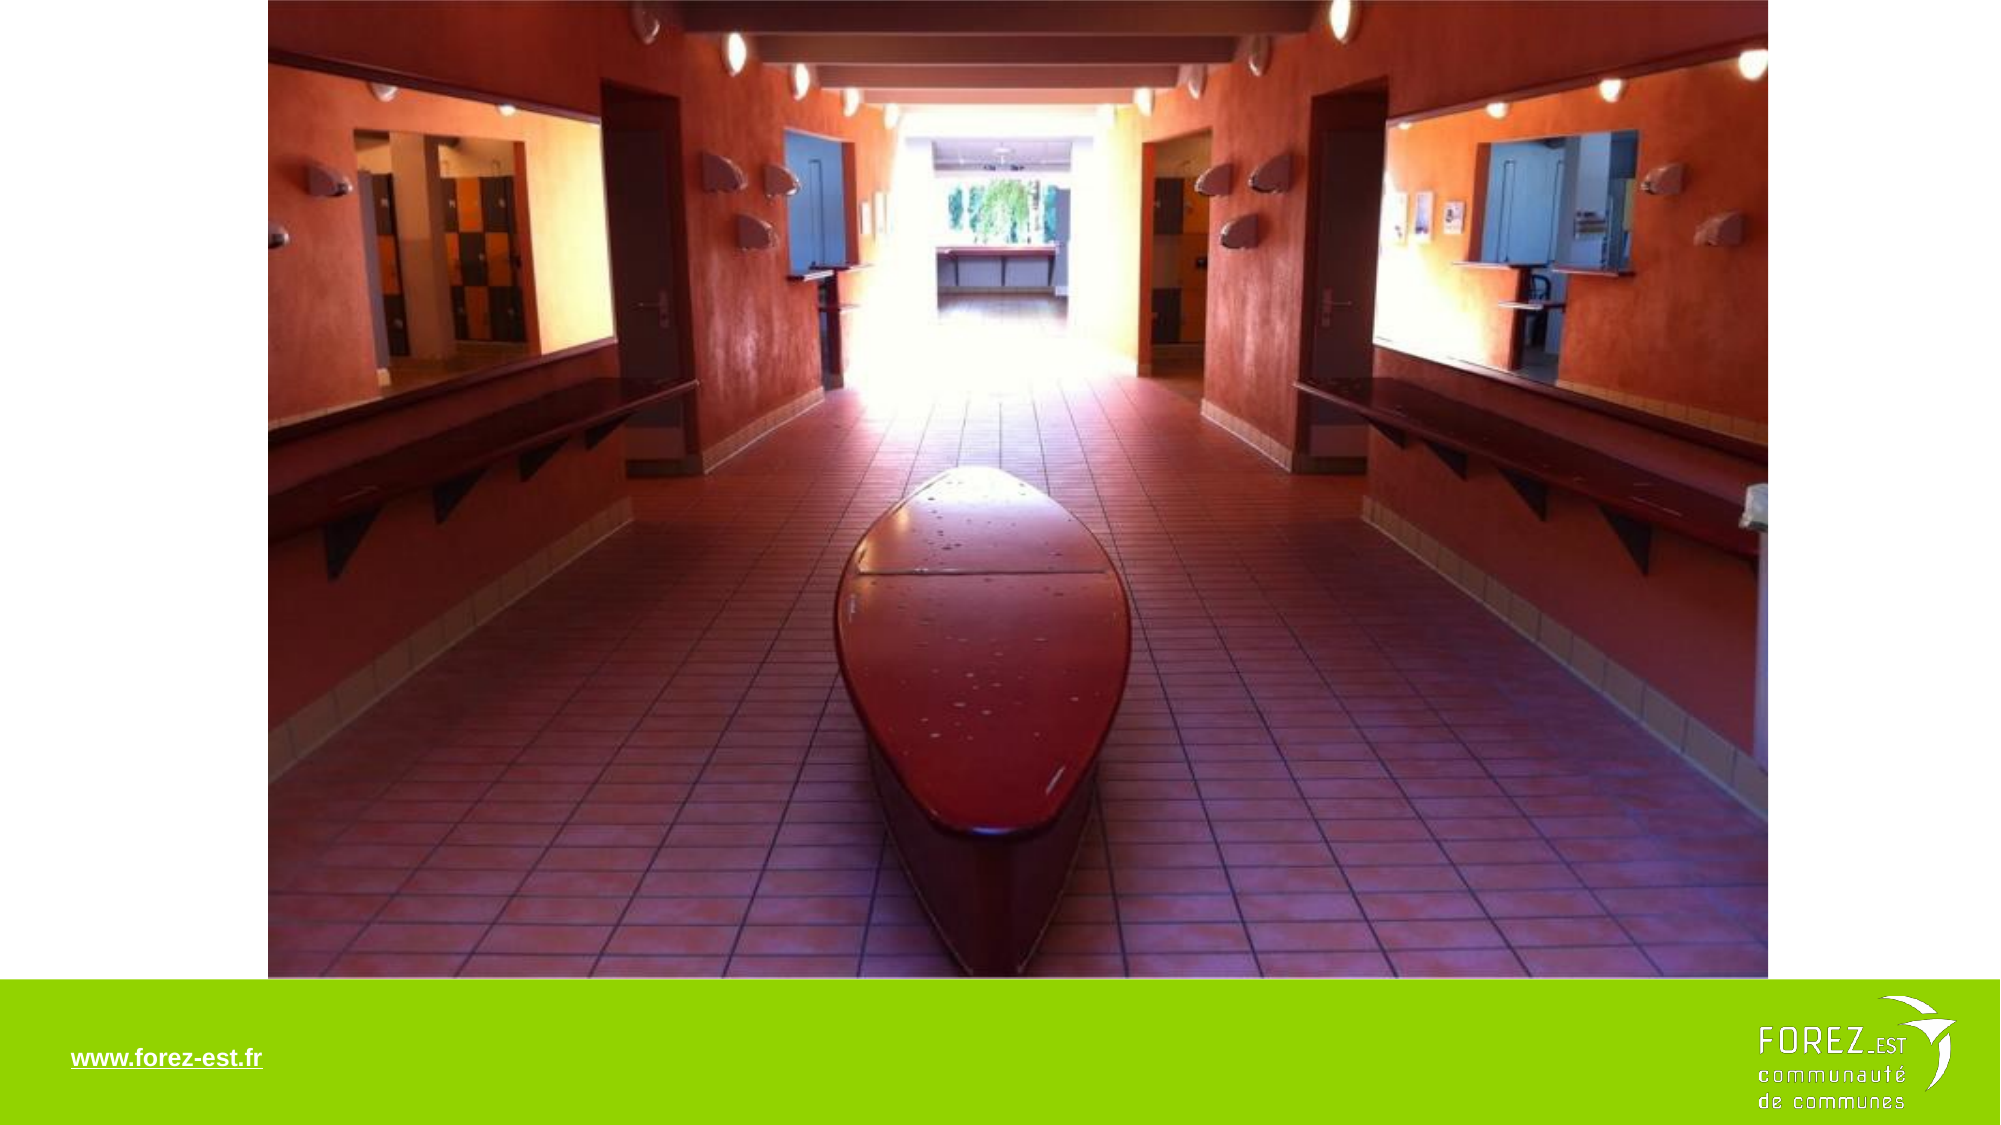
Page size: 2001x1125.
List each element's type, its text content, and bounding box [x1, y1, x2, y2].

text_box [268, 0, 1769, 979]
text_box [0, 979, 2000, 1125]
text_box www.forez-est.fr [68, 1041, 268, 1072]
text_box [1759, 996, 1957, 1109]
